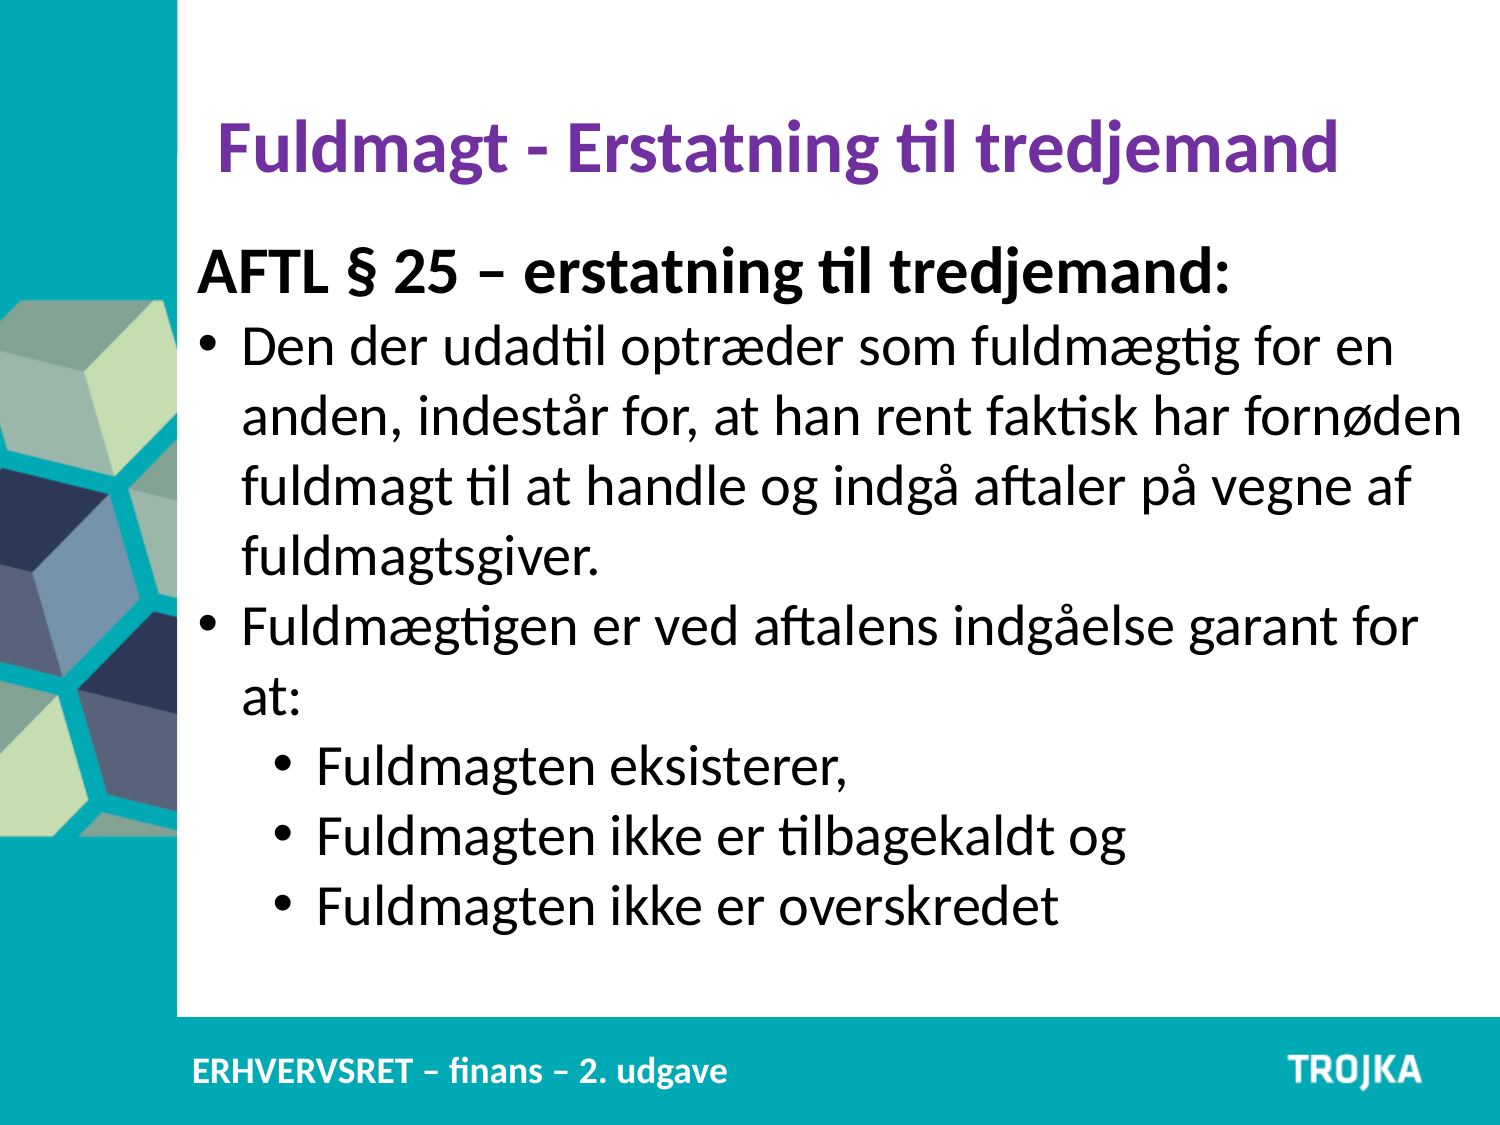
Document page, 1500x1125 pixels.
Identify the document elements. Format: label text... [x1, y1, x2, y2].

text_box Fuldmagt - Erstatning til tredjemand [59, 0, 1500, 195]
text_box AFTL § 25 – erstatning til tredjemand: Den der udadtil optræder som fuldmægtig for en anden, indestår for, at han rent faktisk har fornøden fuldmagt til at handle og indgå aftaler på vegne af fuldmagtsgiver. Fuldmægtigen er ved aftalens indgåelse garant for at: Fuldmagten eksisterer, Fuldmagten ikke er tilbagekaldt og Fuldmagten ikke er overskredet [182, 219, 1500, 945]
